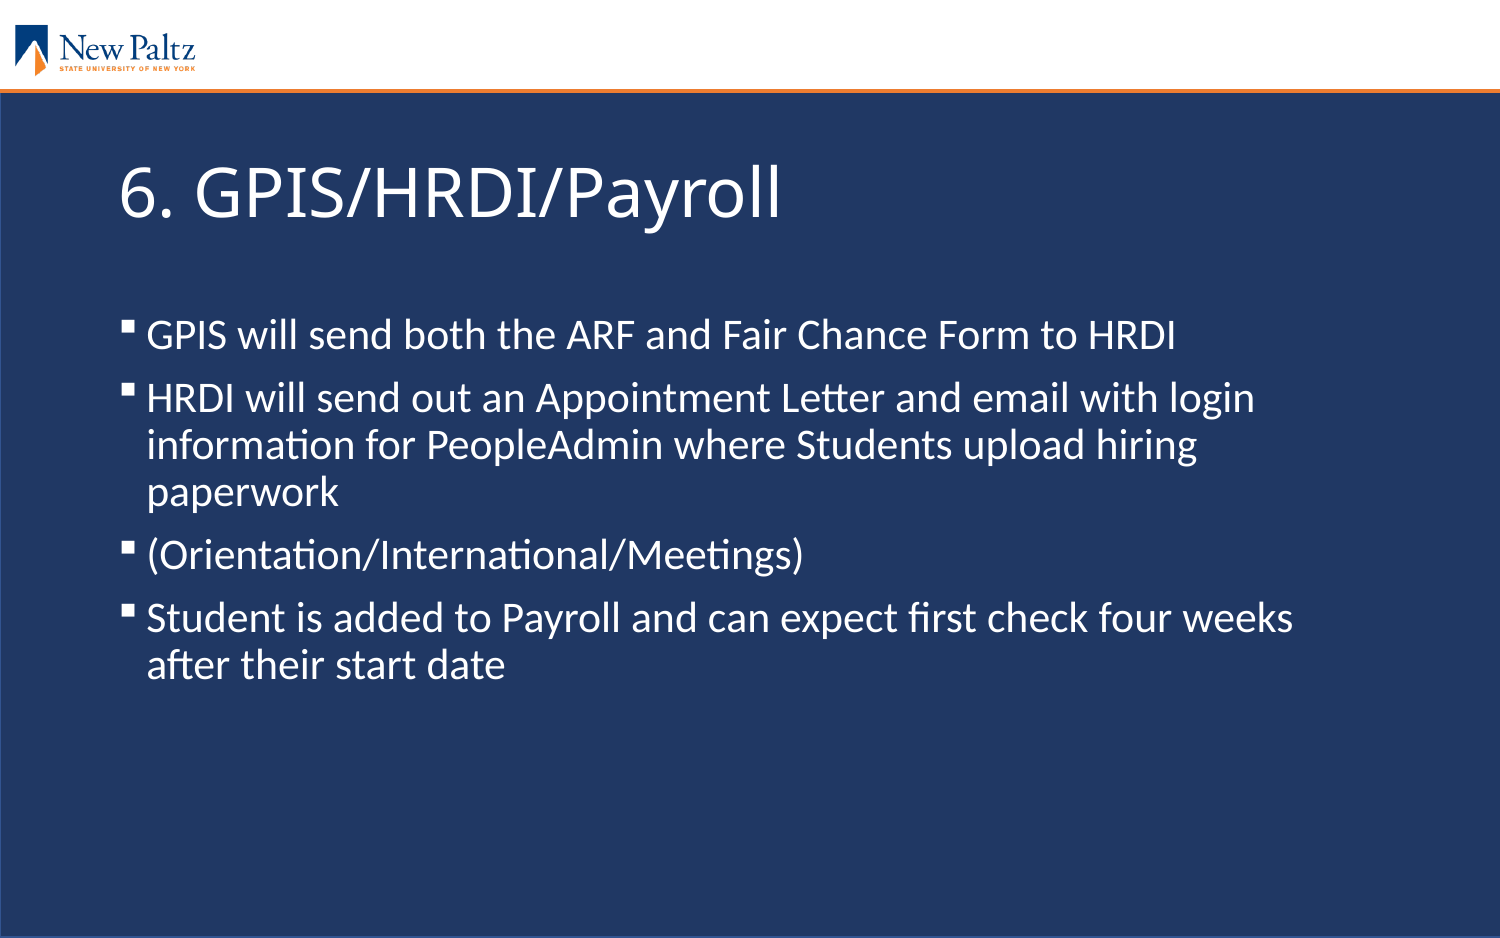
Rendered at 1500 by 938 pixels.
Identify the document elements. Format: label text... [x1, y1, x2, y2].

list GPIS will send both the ARF and Fair Chance Form to HRDI HRDI will send out an Appointment Letter and email with login information for PeopleAdmin where Students upload hiring paperwork (Orientation/International/Meetings) Student is added to Payroll and can expect first check four weeks after their start date [103, 304, 1397, 899]
title 6. GPIS/HRDI/Payroll [103, 104, 1397, 286]
